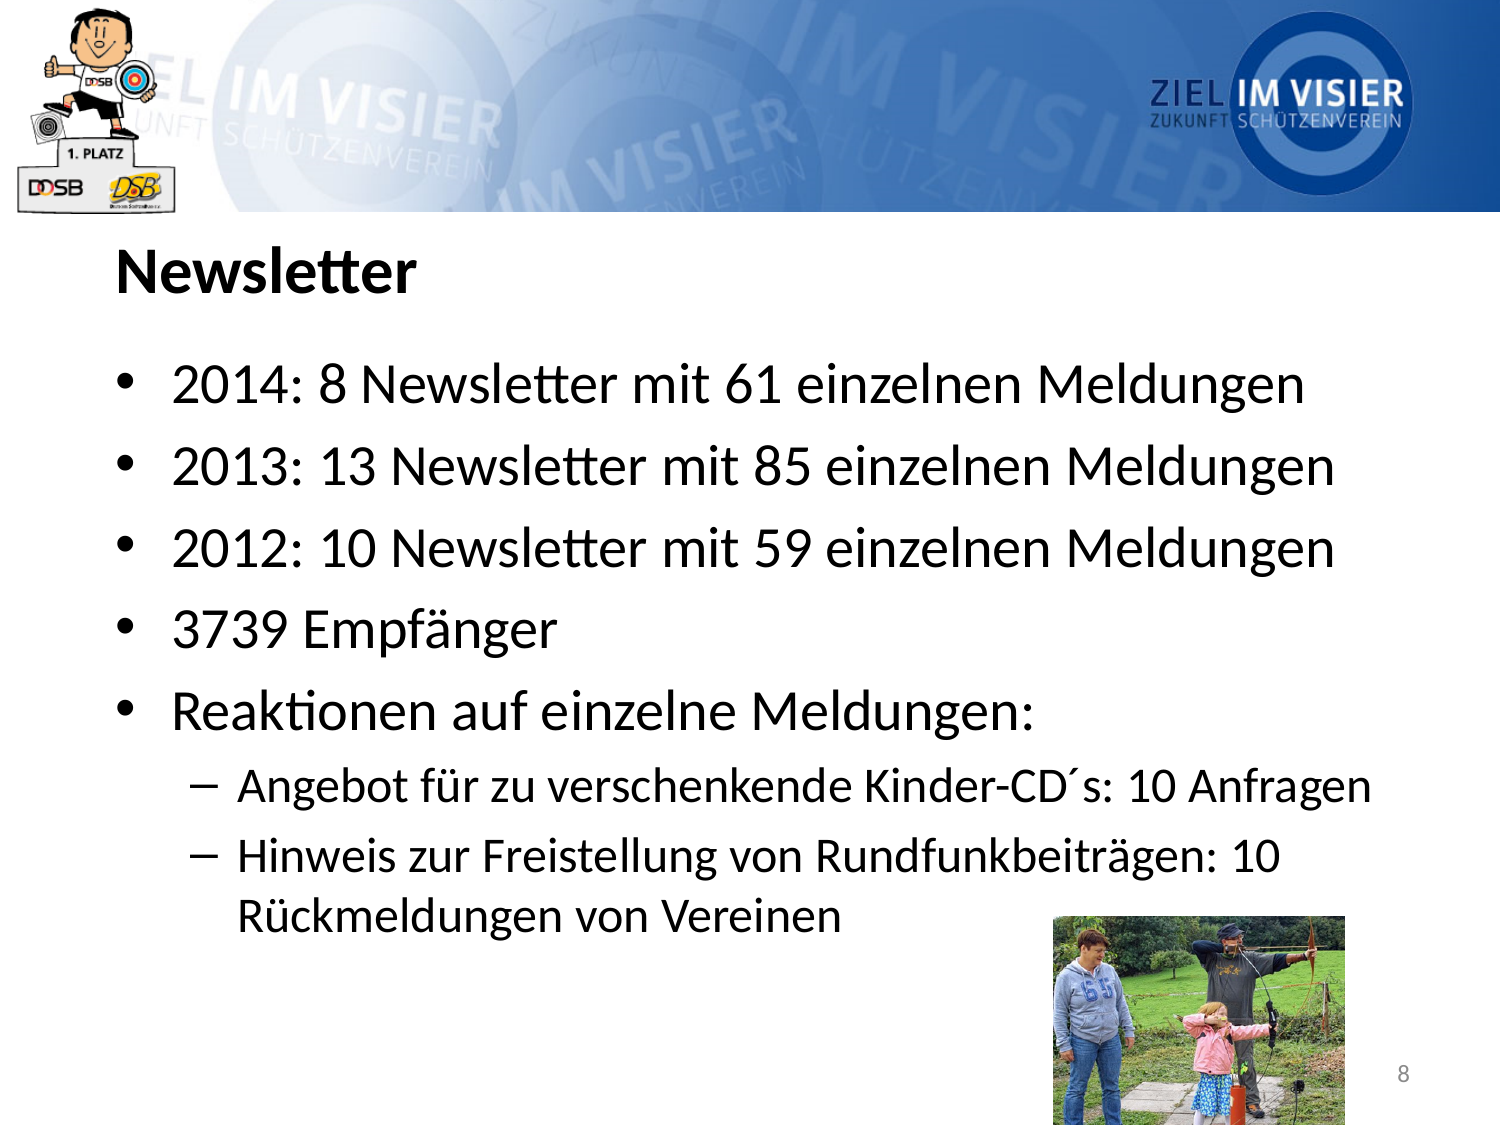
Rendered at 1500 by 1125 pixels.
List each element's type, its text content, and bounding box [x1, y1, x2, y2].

list 2014: 8 Newsletter mit 61 einzelnen Meldungen 2013: 13 Newsletter mit 85 einzelnen Meldungen 2012: 10 Newsletter mit 59 einzelnen Meldungen 3739 Empfänger Reaktionen auf einzelne Meldungen: Angebot für zu verschenkende Kinder-CD´s: 10 Anfragen Hinweis zur Freistellung von Rundfunkbeiträgen: 10 Rückmeldungen von Vereinen [100, 338, 1420, 1013]
picture [1053, 916, 1345, 1125]
slide_number 8 [1349, 1042, 1425, 1103]
title Newsletter [100, 172, 1412, 338]
picture [17, 0, 1500, 214]
